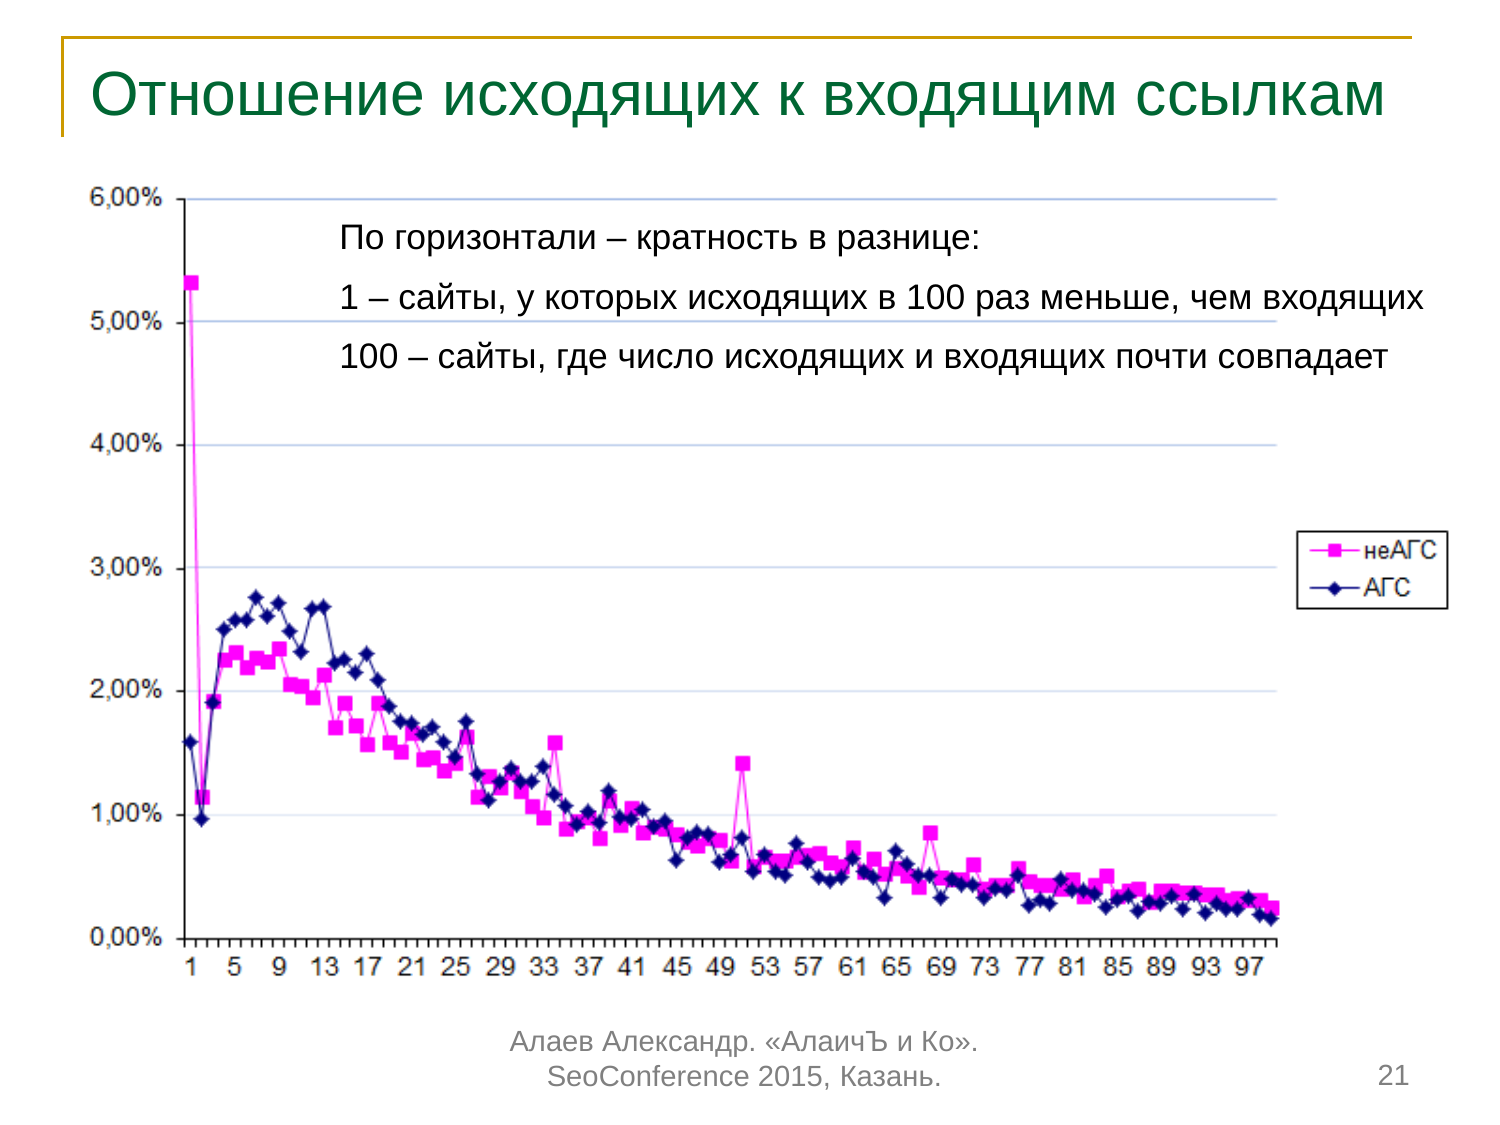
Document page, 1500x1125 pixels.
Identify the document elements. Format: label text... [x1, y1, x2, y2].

picture [64, 148, 1461, 1023]
slide_number 21 [1074, 1030, 1426, 1100]
title Отношение исходящих к входящим ссылкам [74, 45, 1426, 147]
footer Алаев Александр. «АлаичЪ и Ко». SeoConference 2015, Казань. [466, 1030, 1024, 1101]
